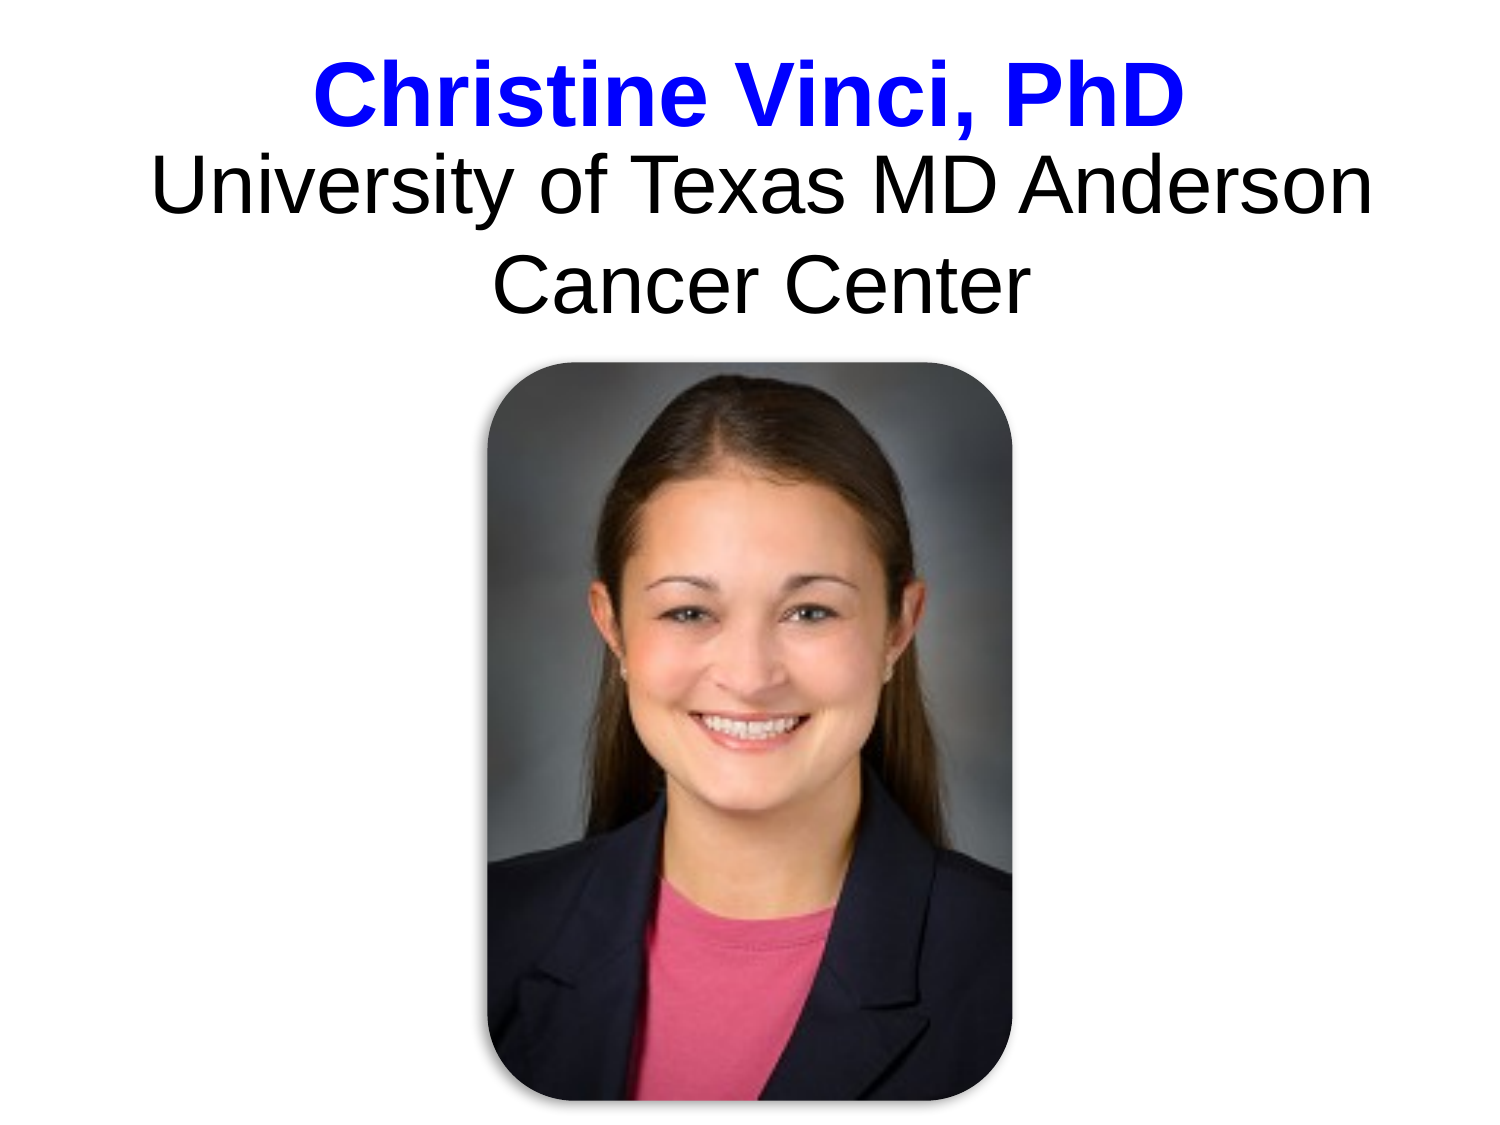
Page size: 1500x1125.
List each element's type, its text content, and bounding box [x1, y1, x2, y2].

title Christine Vinci, PhD [62, 5, 1438, 153]
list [487, 362, 1013, 1101]
text_box University of Texas MD Anderson Cancer Center [112, 187, 1413, 338]
